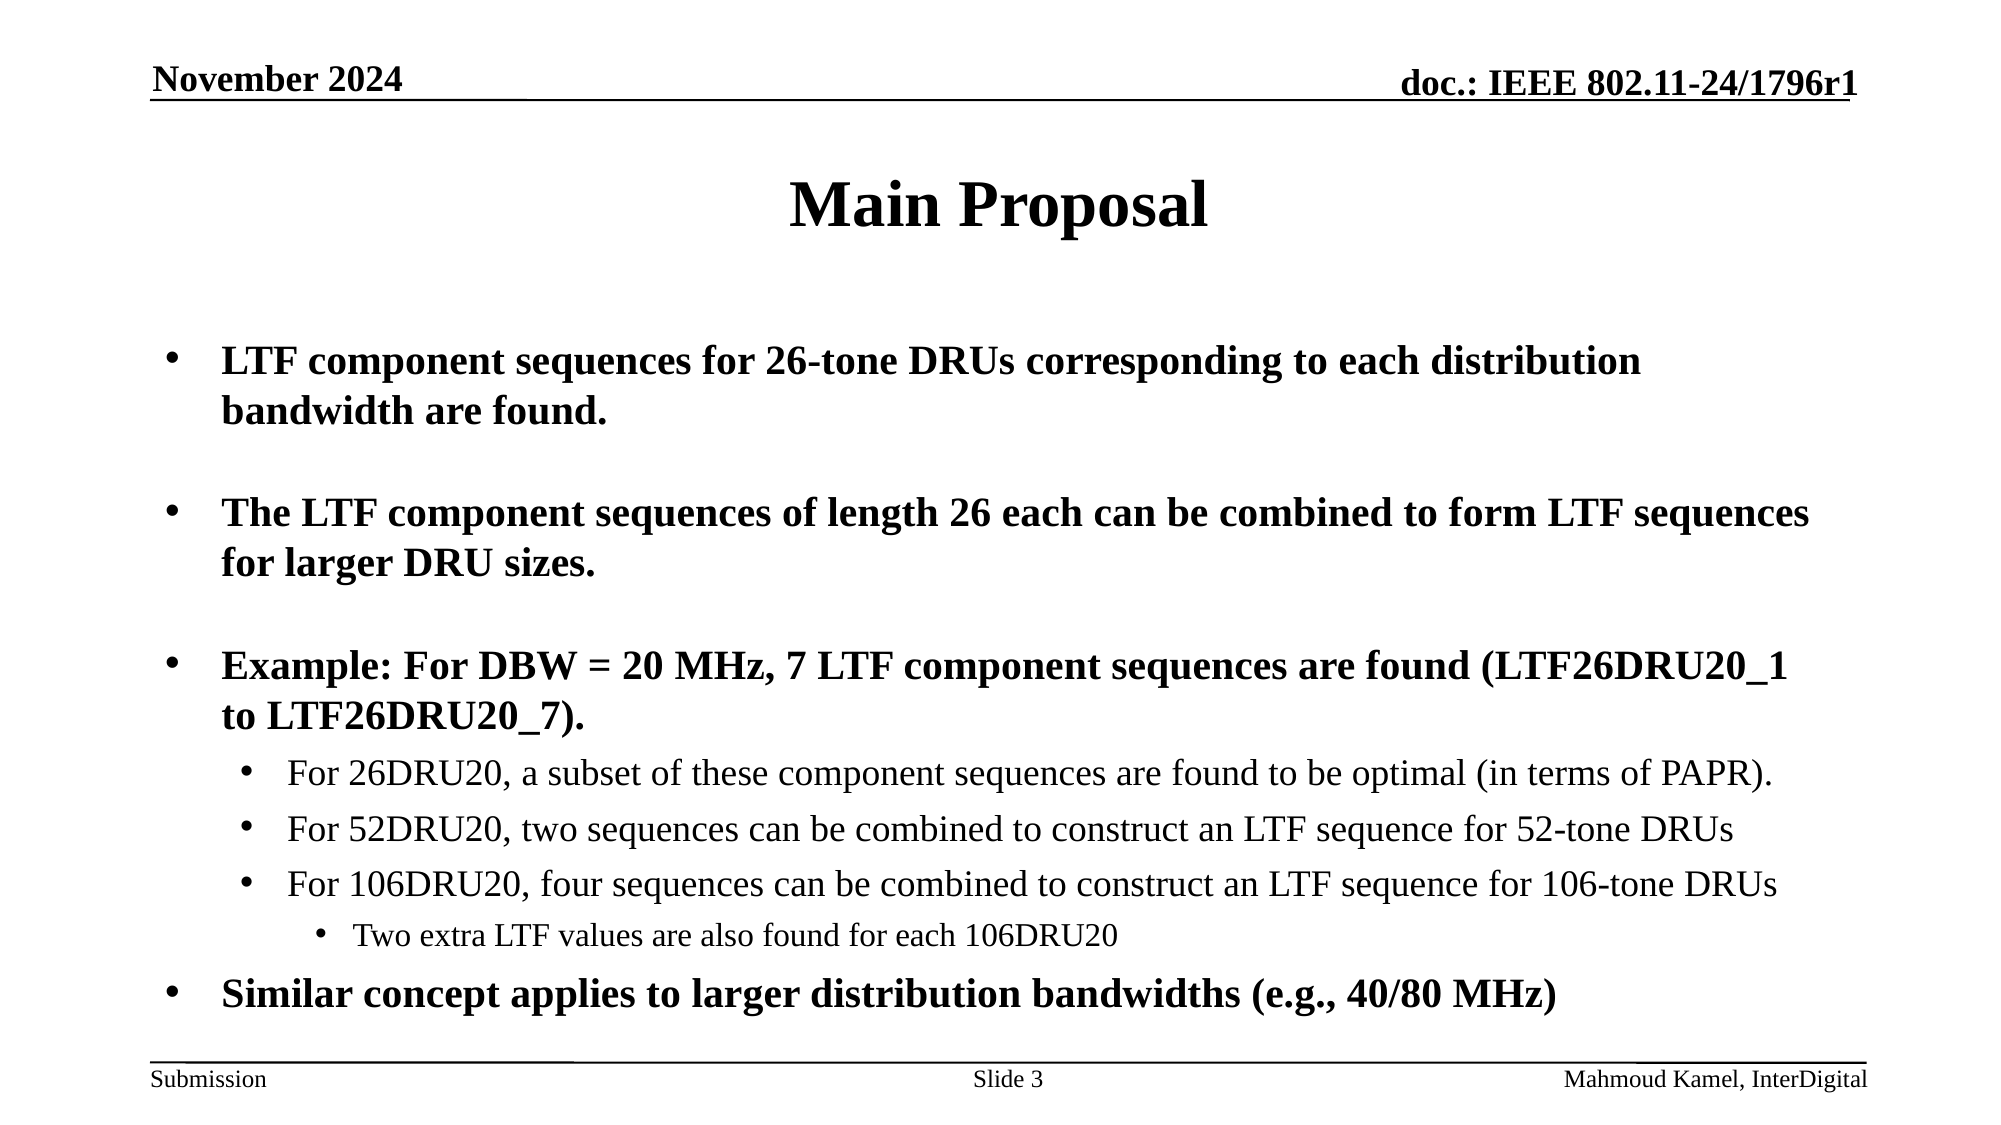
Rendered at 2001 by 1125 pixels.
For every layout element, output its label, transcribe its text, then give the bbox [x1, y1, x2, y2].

slide_number Slide 3 [950, 1061, 1067, 1123]
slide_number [152, 54, 563, 100]
footer Mahmoud Kamel, InterDigital [1171, 1061, 1869, 1093]
title Main Proposal [149, 112, 1850, 288]
list LTF component sequences for 26-tone DRUs corresponding to each distribution bandwidth are found. The LTF component sequences of length 26 each can be combined to form LTF sequences for larger DRU sizes. Example: For DBW = 20 MHz, 7 LTF component sequences are found (LTF26DRU20_1 to LTF26DRU20_7). For 26DRU20, a subset of these component sequences are found to be optimal (in terms of PAPR). For 52DRU20, two sequences can be combined to construct an LTF sequence for 52-tone DRUs For 106DRU20, four sequences can be combined to construct an LTF sequence for 106-tone DRUs Two extra LTF values are also found for each 106DRU20 Similar concept applies to larger distribution bandwidths (e.g., 40/80 MHz) [149, 324, 1850, 1000]
